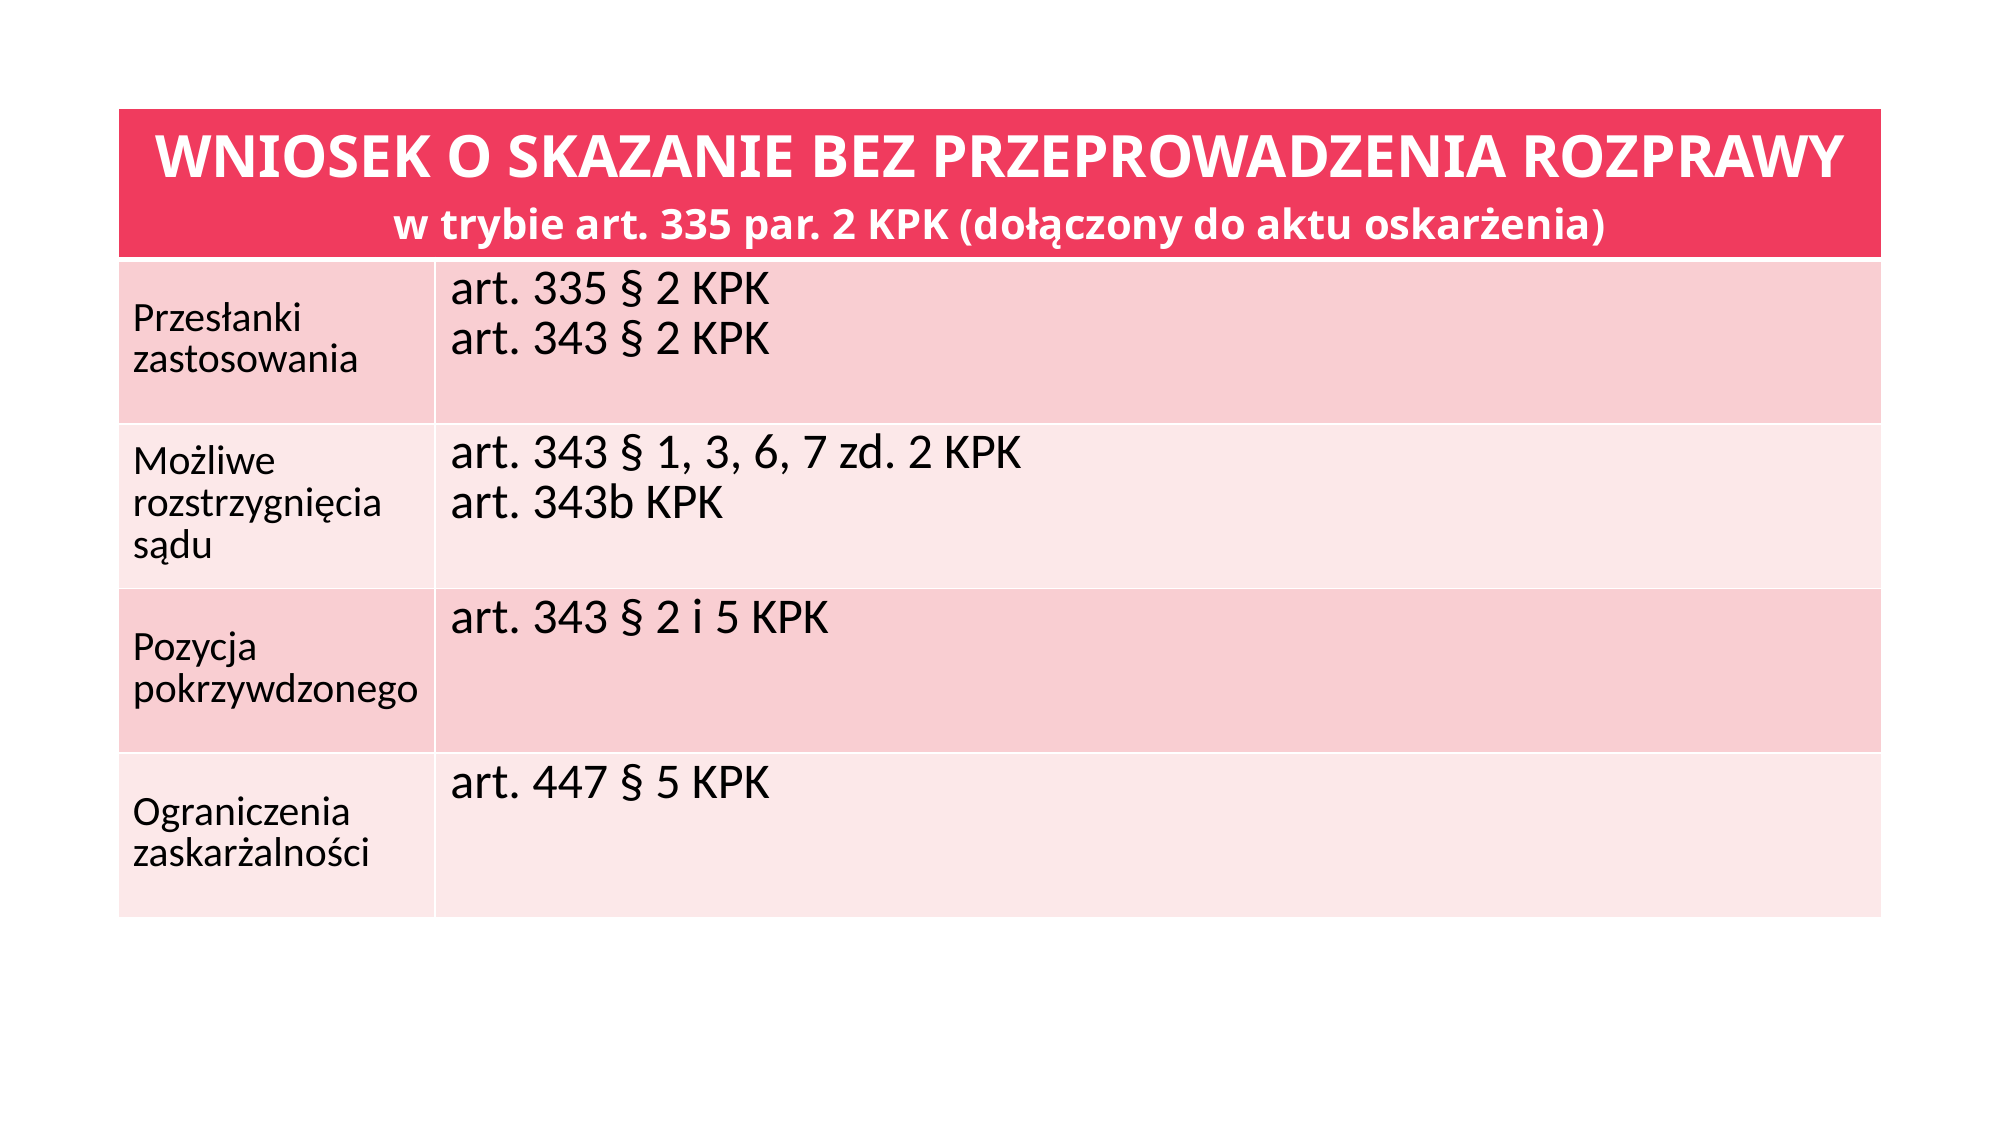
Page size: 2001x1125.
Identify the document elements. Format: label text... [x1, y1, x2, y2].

table_cell art. 335 § 2 KPK art. 343 § 2 KPK [436, 262, 1881, 423]
table_cell Pozycja pokrzywdzonego [119, 589, 434, 752]
table_cell Możliwe rozstrzygnięcia sądu [119, 425, 434, 588]
table_cell Przesłanki zastosowania [119, 262, 434, 423]
table_cell art. 343 § 2 i 5 KPK [436, 589, 1881, 752]
table_cell art. 343 § 1, 3, 6, 7 zd. 2 KPK art. 343b KPK [436, 425, 1881, 588]
table_cell Ograniczenia zaskarżalności [119, 754, 434, 917]
table_cell art. 447 § 5 KPK [436, 754, 1881, 917]
table_header WNIOSEK O SKAZANIE BEZ PRZEPROWADZENIA ROZPRAWY w trybie art. 335 par. 2 KPK (dołączony do aktu oskarżenia) [119, 109, 1881, 257]
